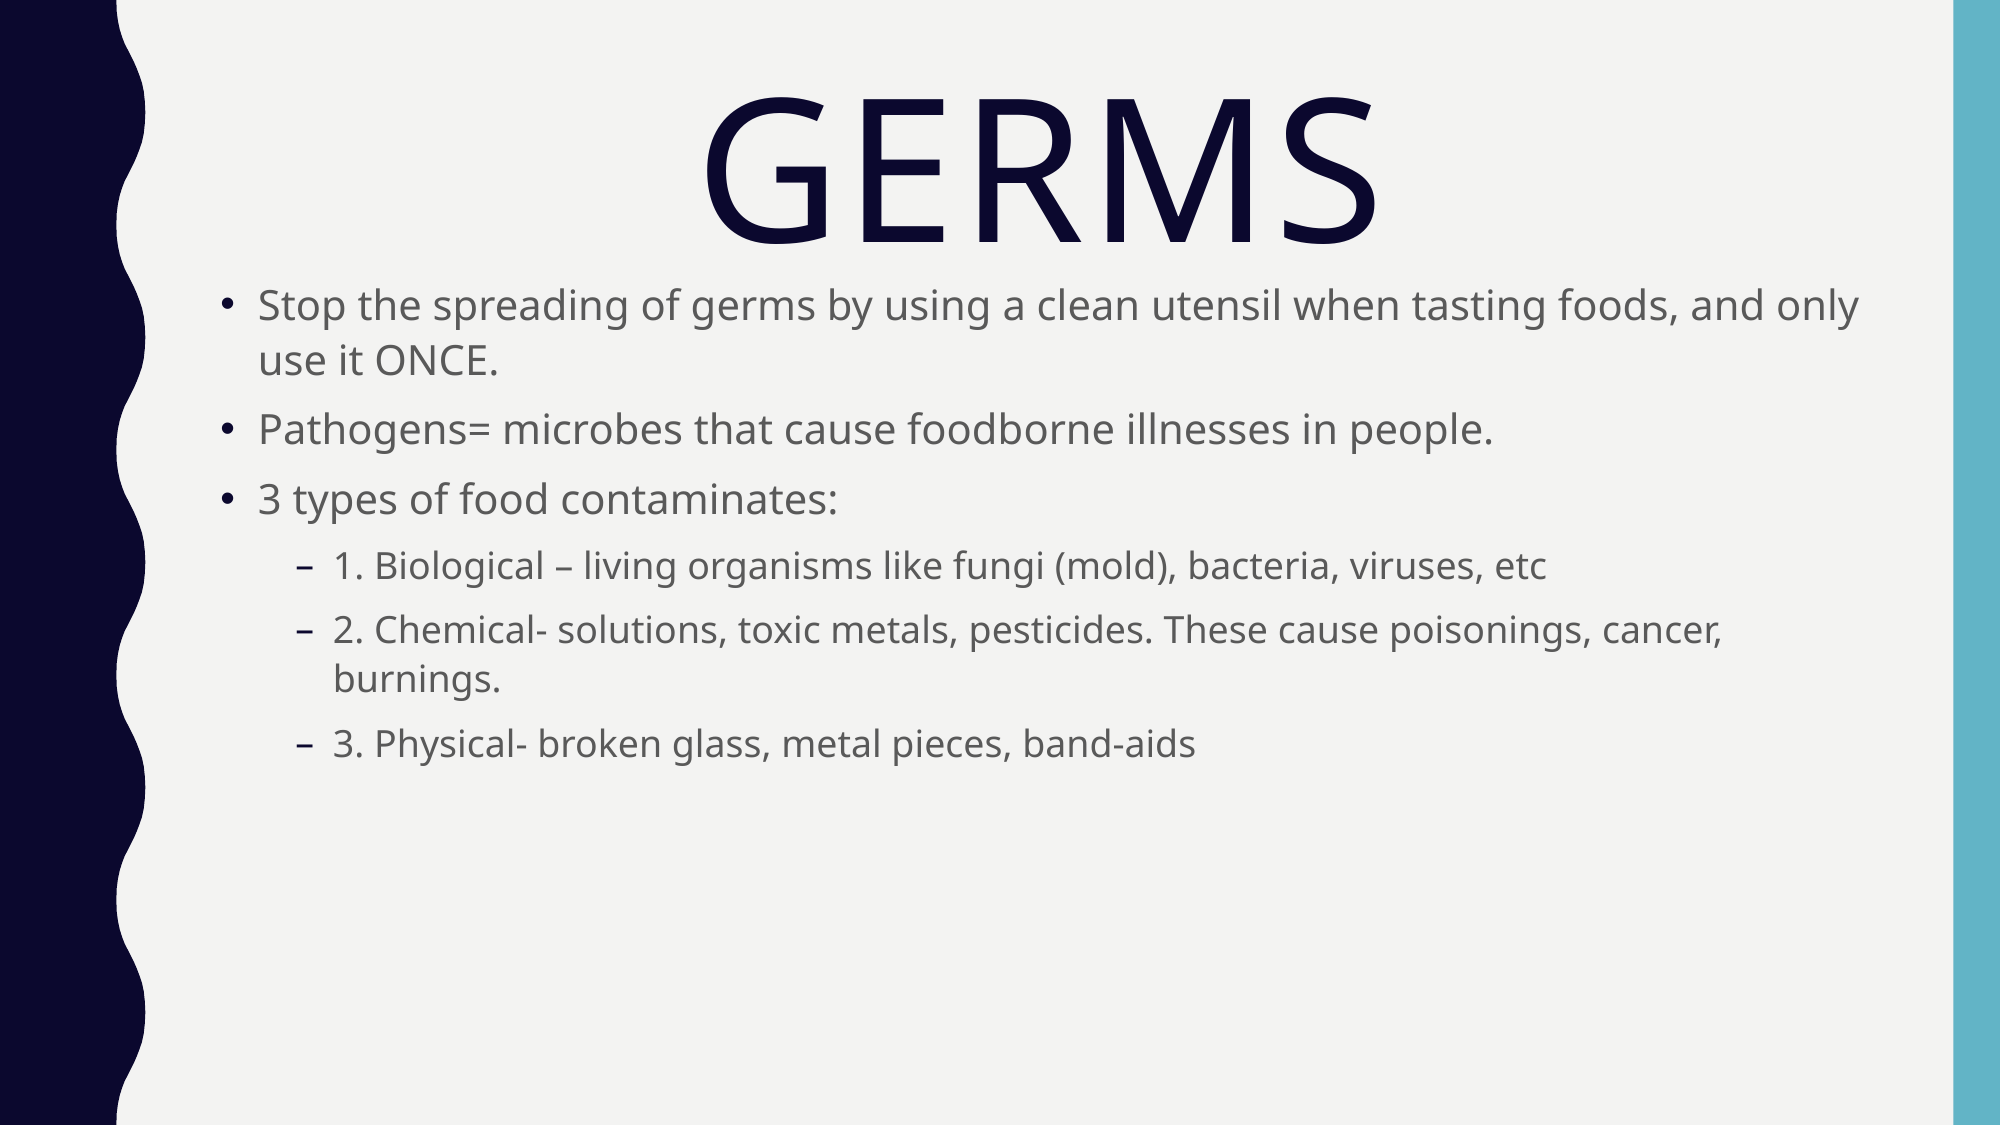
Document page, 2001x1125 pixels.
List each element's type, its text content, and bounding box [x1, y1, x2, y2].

title GERMS [205, 62, 1875, 266]
list Stop the spreading of germs by using a clean utensil when tasting foods, and only use it ONCE. Pathogens= microbes that cause foodborne illnesses in people. 3 types of food contaminates: 1. Biological – living organisms like fungi (mold), bacteria, viruses, etc 2. Chemical- solutions, toxic metals, pesticides. These cause poisonings, cancer, burnings. 3. Physical- broken glass, metal pieces, band-aids [205, 266, 1875, 965]
